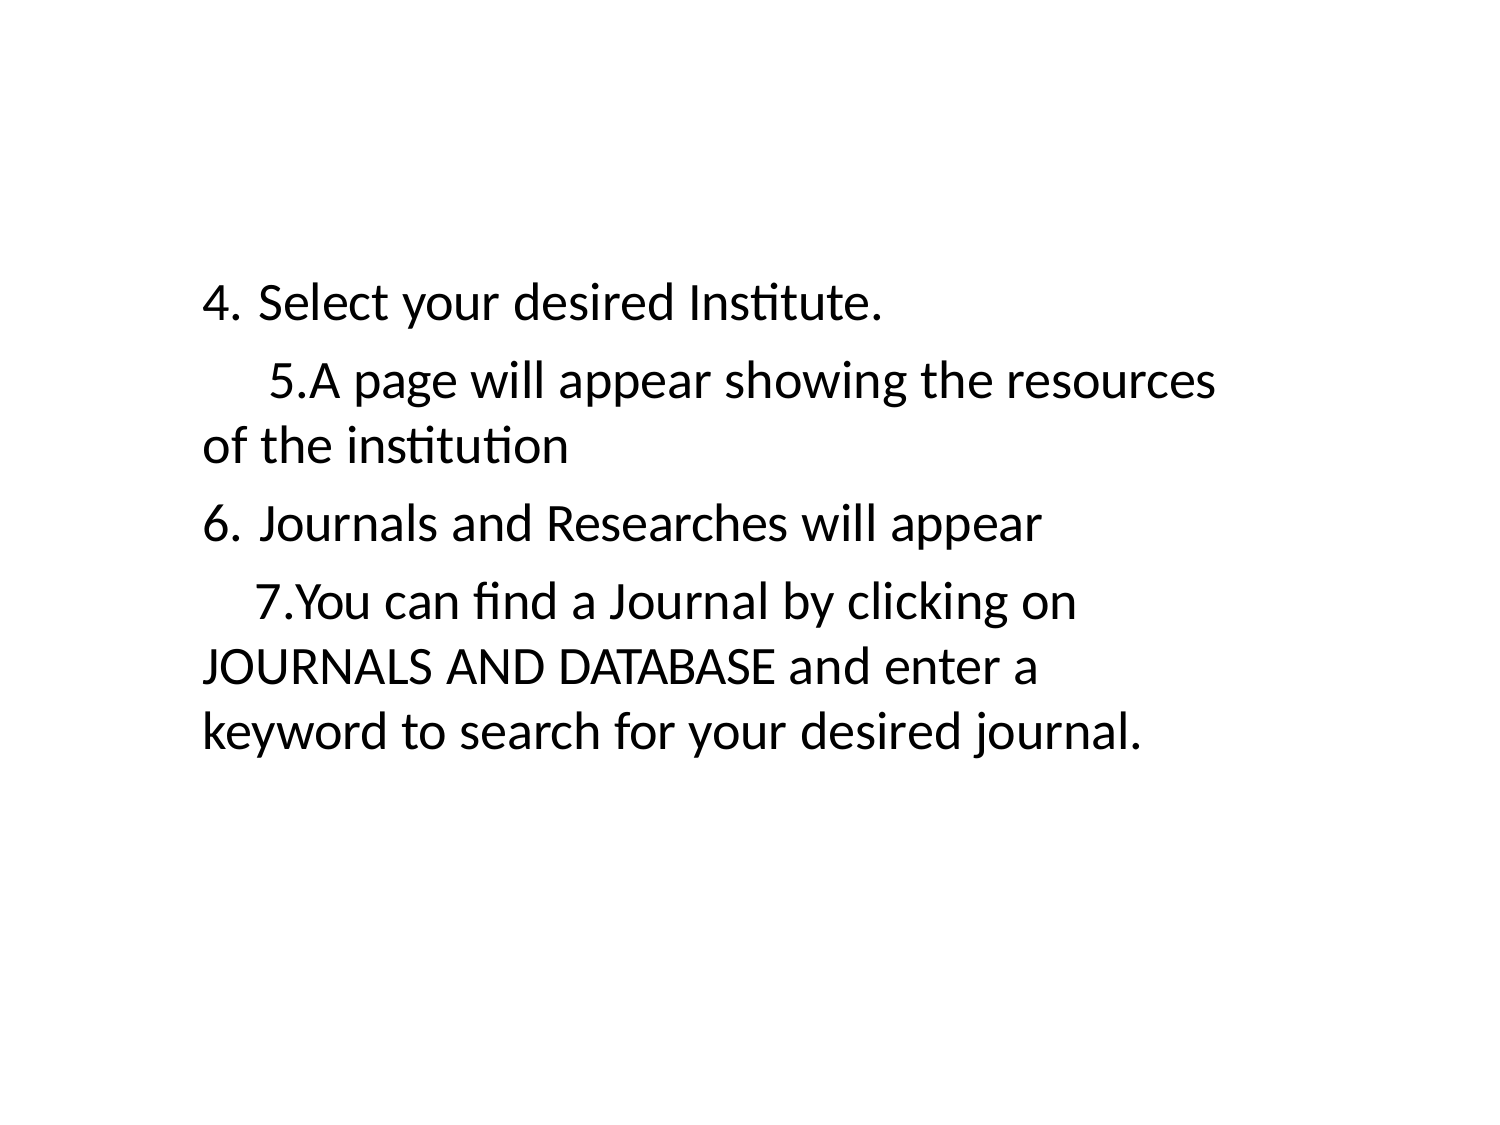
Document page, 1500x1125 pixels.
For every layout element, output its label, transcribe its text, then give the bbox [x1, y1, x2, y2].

text_box Select your desired Institute. A page will appear showing the resources of the institution Journals and Researches will appear You can find a Journal by clicking on JOURNALS AND DATABASE and enter a keyword to search for your desired journal. [200, 251, 1223, 761]
